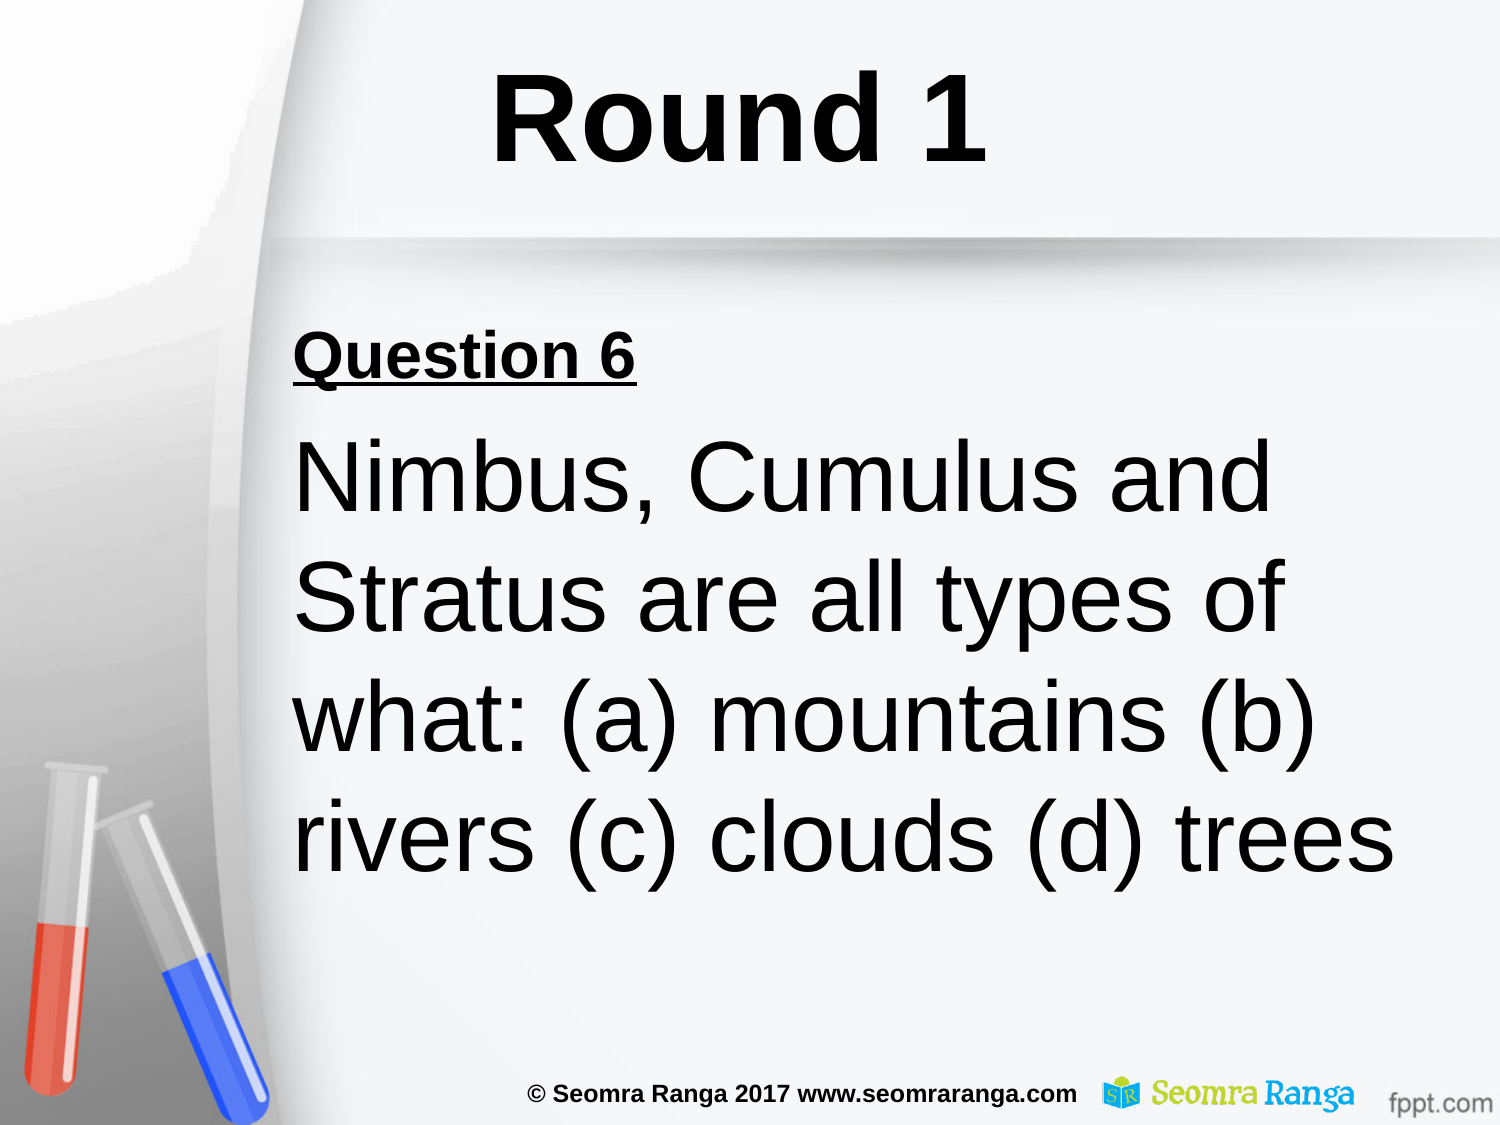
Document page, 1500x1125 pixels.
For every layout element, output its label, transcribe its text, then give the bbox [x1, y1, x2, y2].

list Question 6 Nimbus, Cumulus and Stratus are all types of what: (a) mountains (b) rivers (c) clouds (d) trees [277, 304, 1425, 1047]
title Round 1 [64, 31, 1415, 192]
picture [0, 0, 1500, 1125]
text_box © Seomra Ranga 2017 www.seomraranga.com [431, 1070, 1087, 1116]
